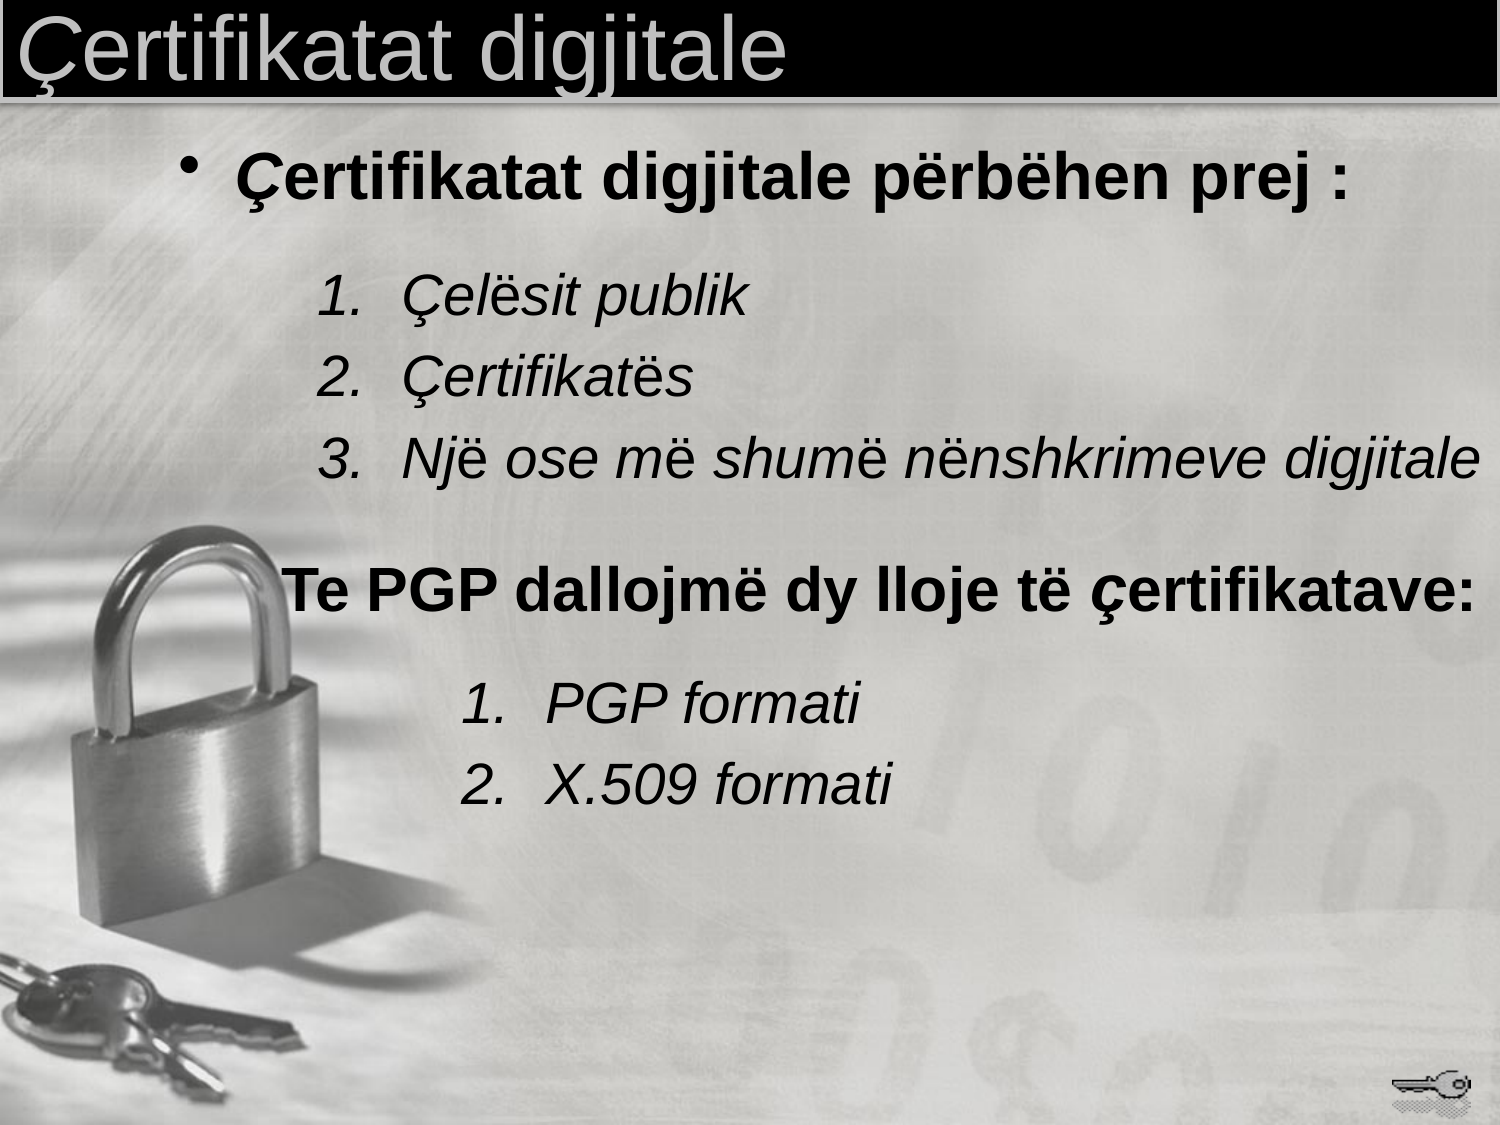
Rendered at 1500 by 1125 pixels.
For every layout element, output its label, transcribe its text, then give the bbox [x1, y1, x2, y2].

title Çertifikatat digjitale [0, 0, 1500, 103]
text_box Çelësit publik Çertifikatës Një ose më shumë nënshkrimeve digjitale [302, 249, 1500, 537]
list Çertifikatat digjitale përbëhen prej : [163, 124, 1400, 247]
text_box PGP formati X.509 formati [446, 657, 1039, 964]
text_box Te PGP dallojmë dy lloje të çertifikatave: [266, 537, 1500, 659]
picture [0, 103, 1500, 1125]
